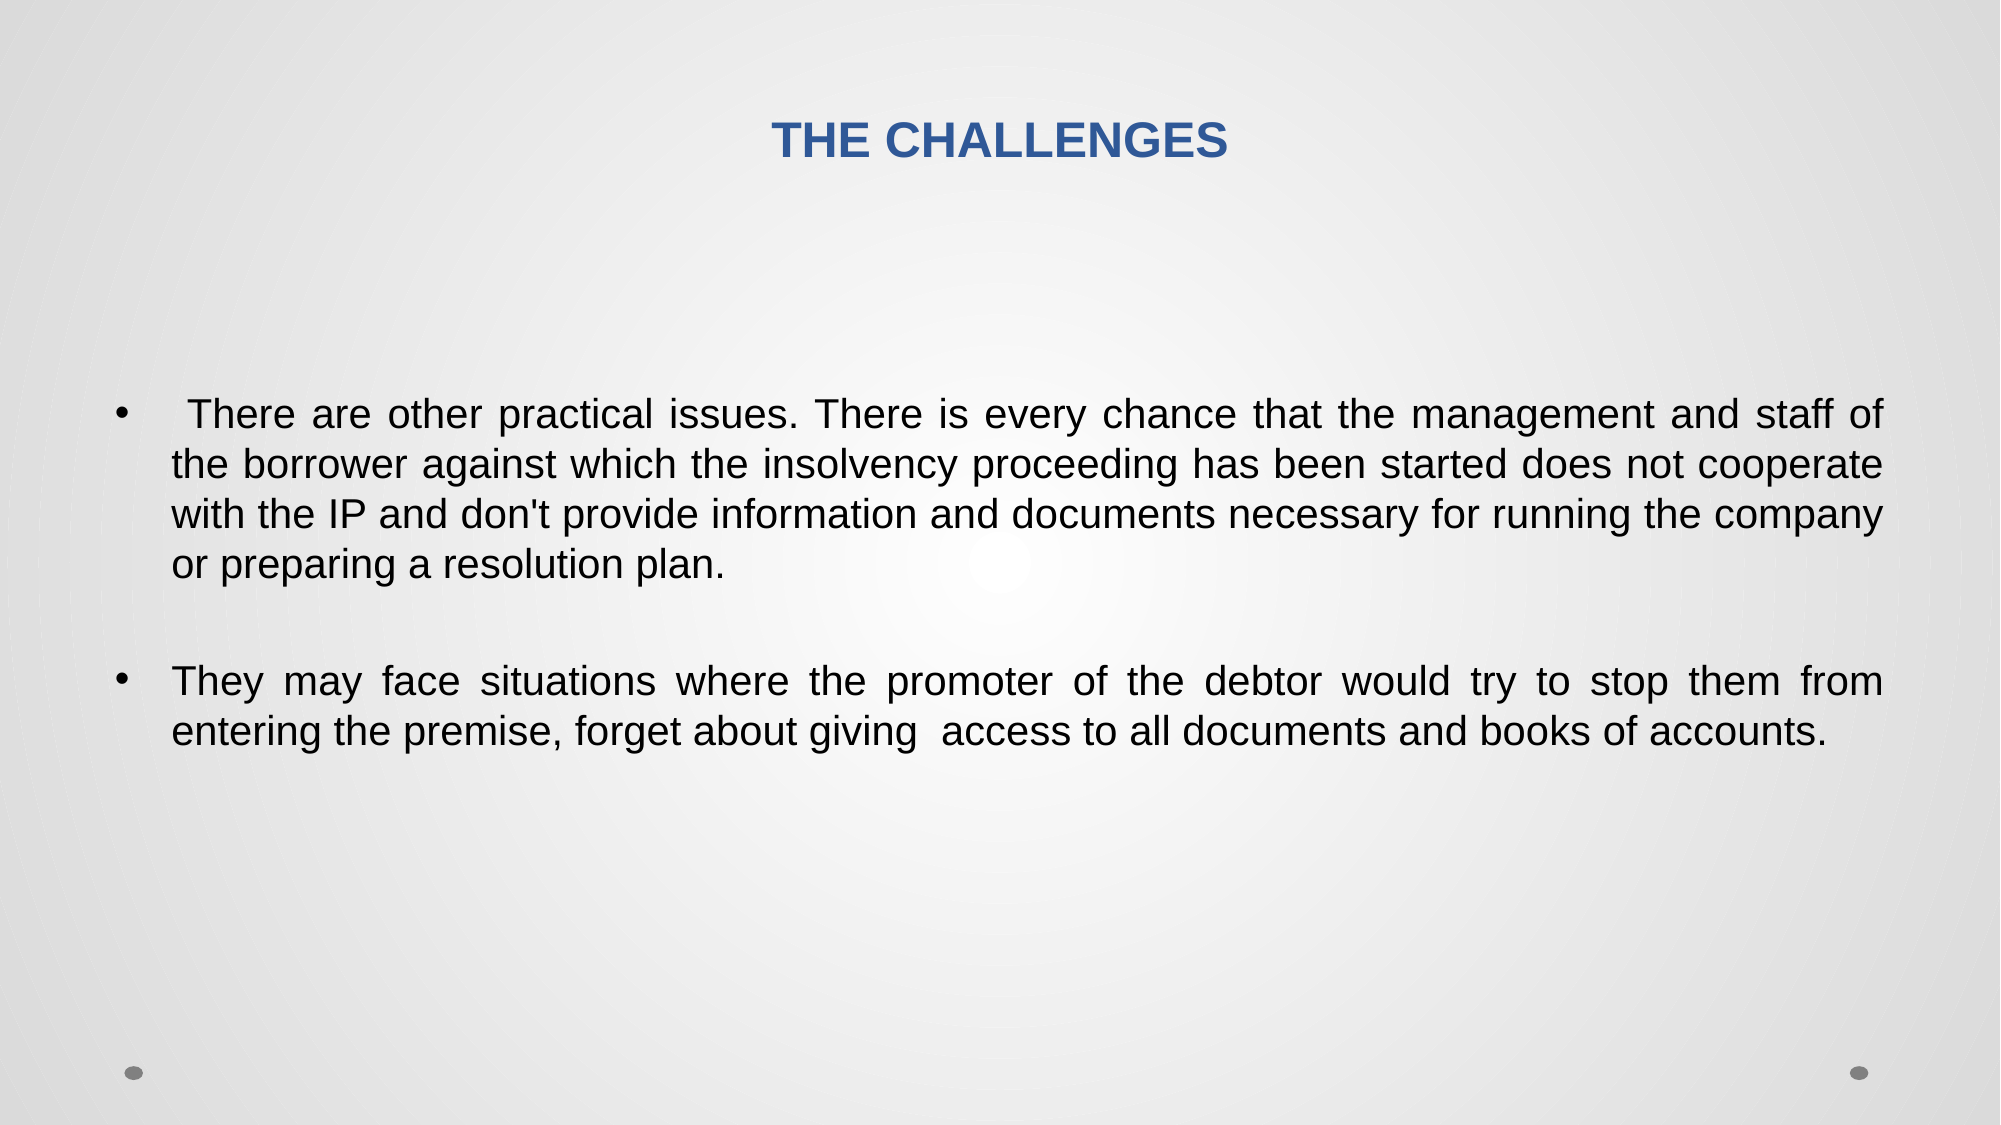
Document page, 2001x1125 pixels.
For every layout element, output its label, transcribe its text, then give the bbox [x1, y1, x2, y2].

list There are other practical issues. There is every chance that the management and staff of the borrower against which the insolvency proceeding has been started does not cooperate with the IP and don't provide information and documents necessary for running the company or preparing a resolution plan. They may face situations where the promoter of the debtor would try to stop them from entering the premise, forget about giving access to all documents and books of accounts. [99, 262, 1900, 1005]
title THE CHALLENGES [99, 50, 1900, 175]
